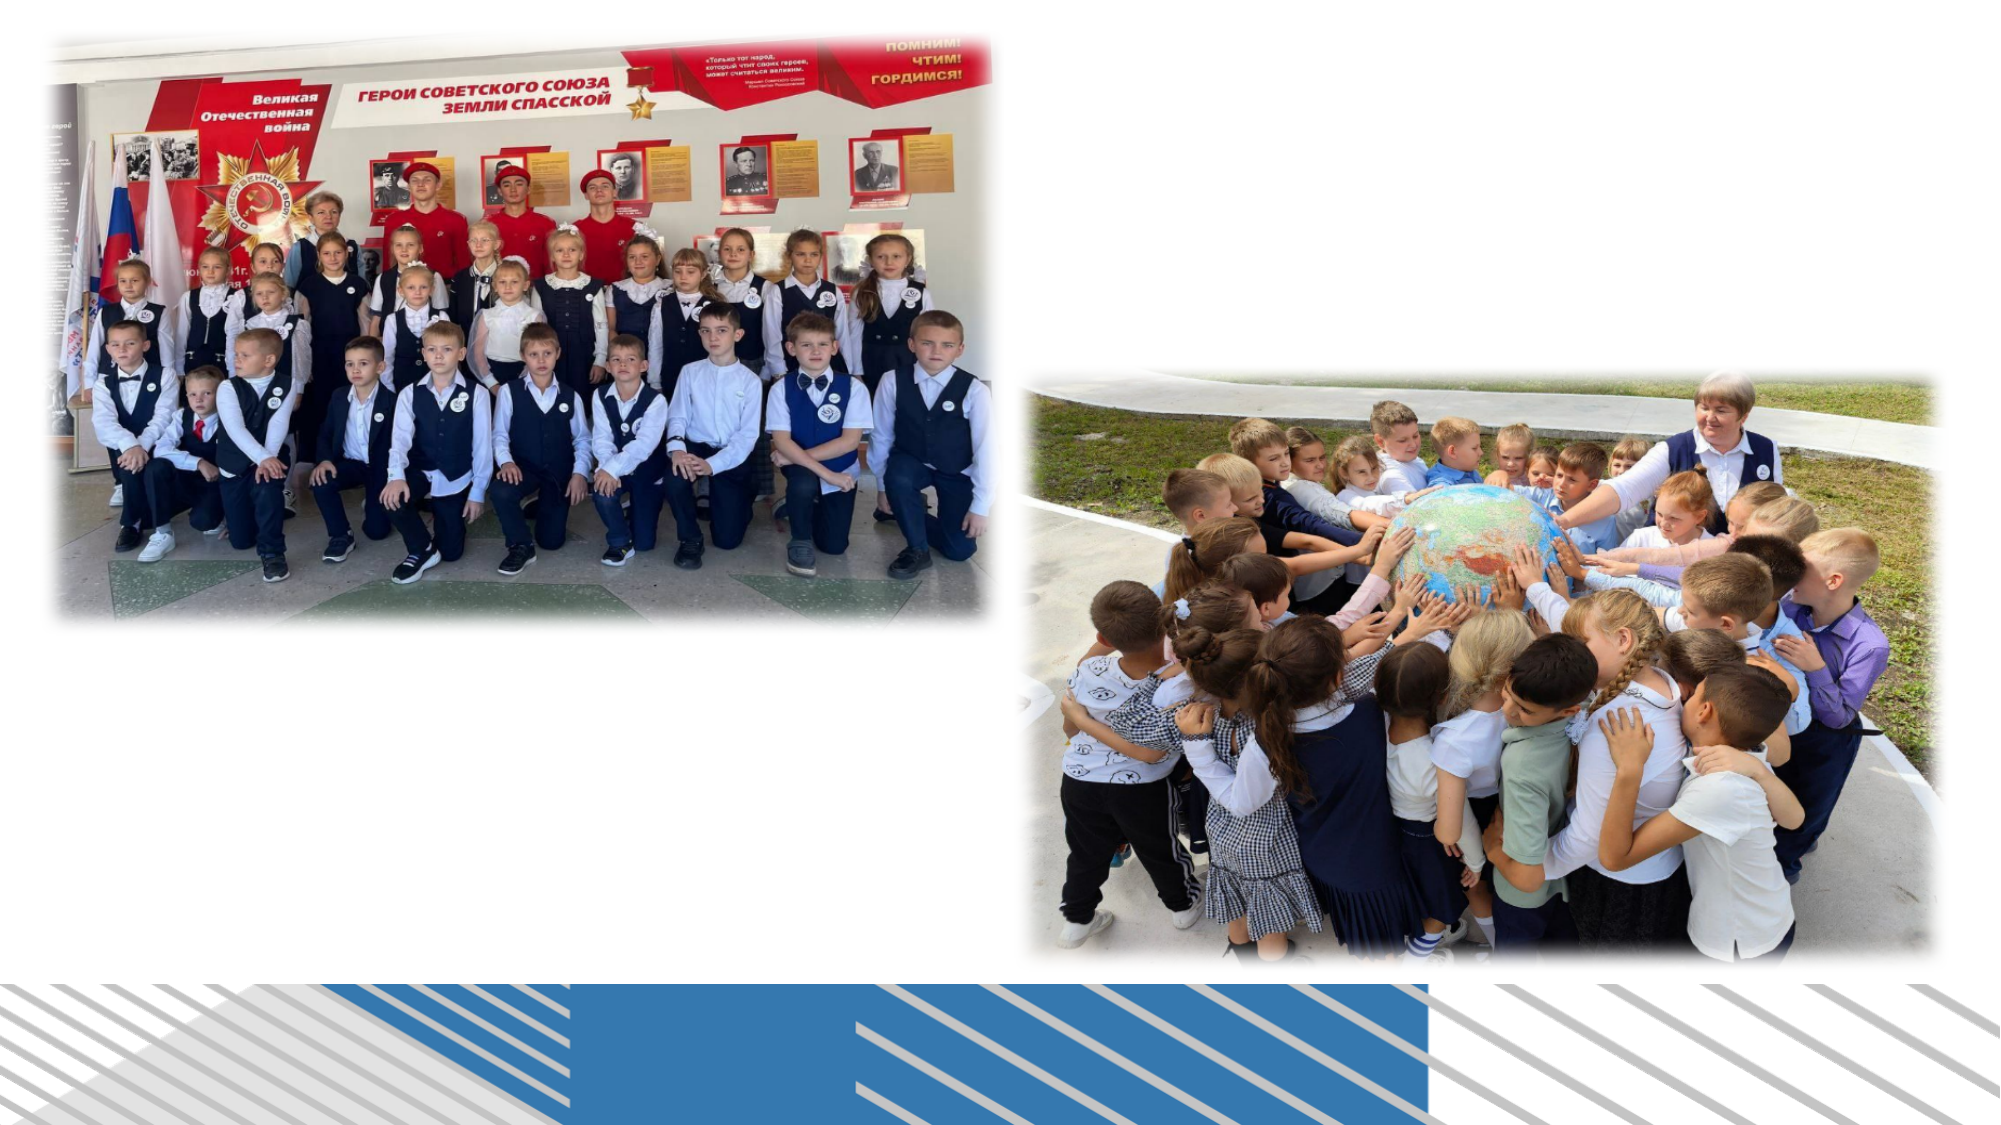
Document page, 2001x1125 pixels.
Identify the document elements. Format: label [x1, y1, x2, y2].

picture [0, 984, 2000, 1125]
picture [40, 29, 1004, 636]
picture [1014, 365, 1949, 972]
